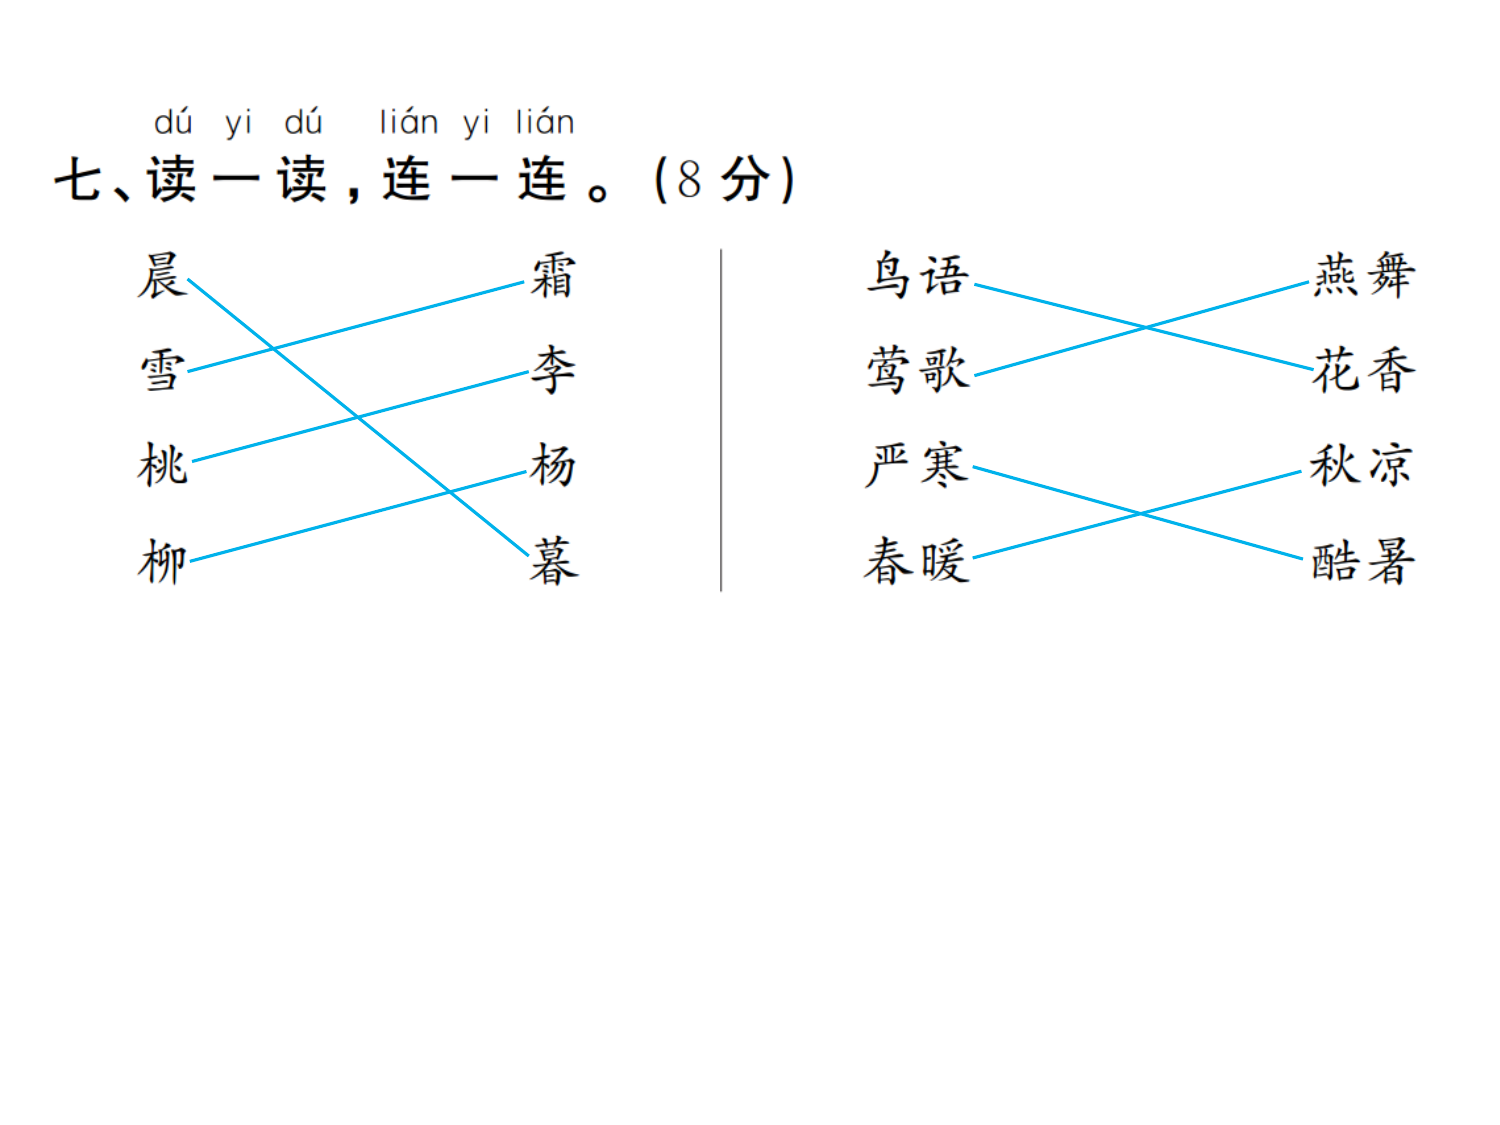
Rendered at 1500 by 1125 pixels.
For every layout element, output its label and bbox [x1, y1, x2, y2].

text_box [192, 371, 529, 462]
text_box [187, 281, 525, 372]
picture [41, 89, 1459, 602]
text_box [972, 471, 1302, 558]
text_box [974, 281, 1310, 376]
text_box [1310, 284, 1314, 370]
text_box [972, 466, 1304, 560]
text_box [187, 372, 529, 556]
text_box [189, 471, 527, 562]
text_box [187, 278, 529, 371]
